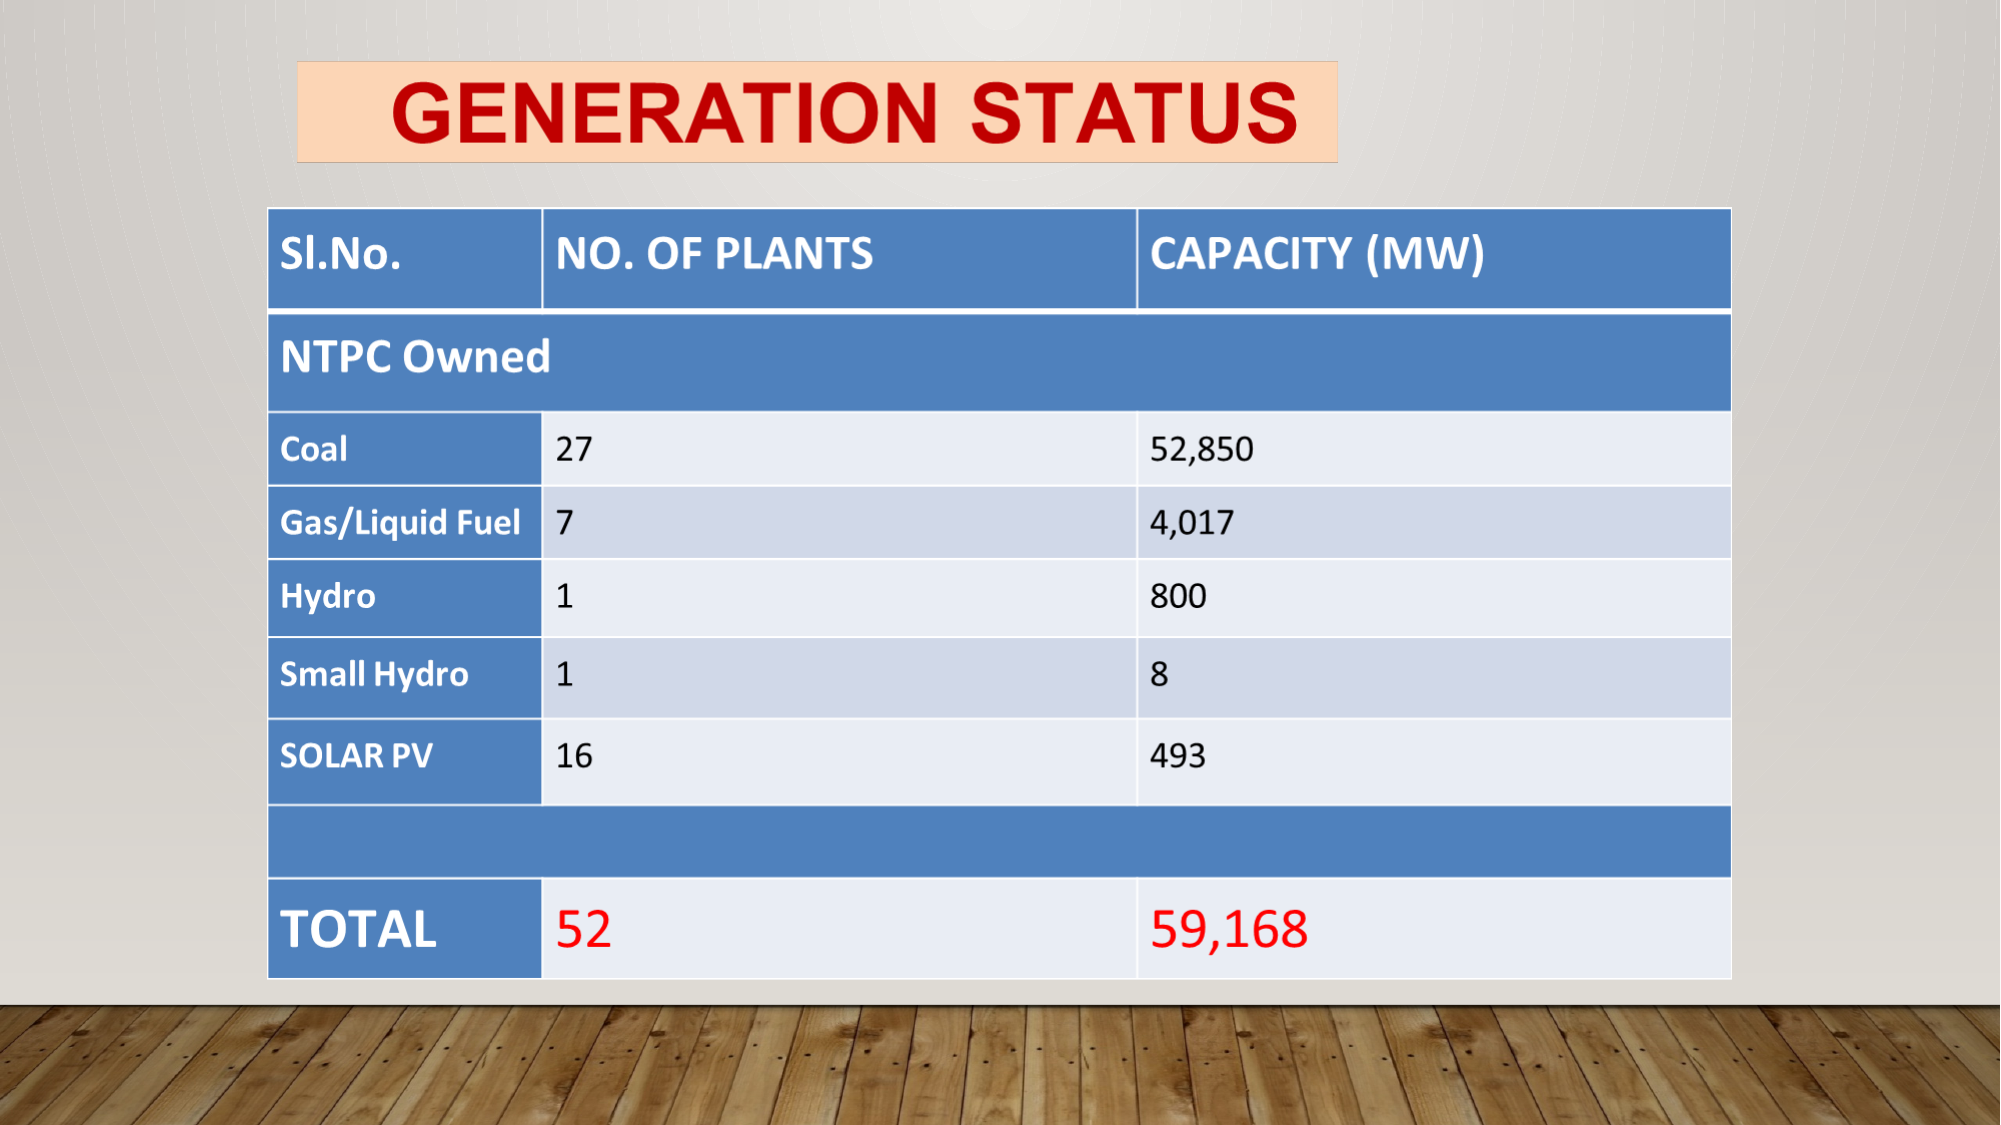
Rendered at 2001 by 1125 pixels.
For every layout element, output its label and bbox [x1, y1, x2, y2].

picture [256, 35, 1733, 998]
picture [0, 1005, 2000, 1125]
